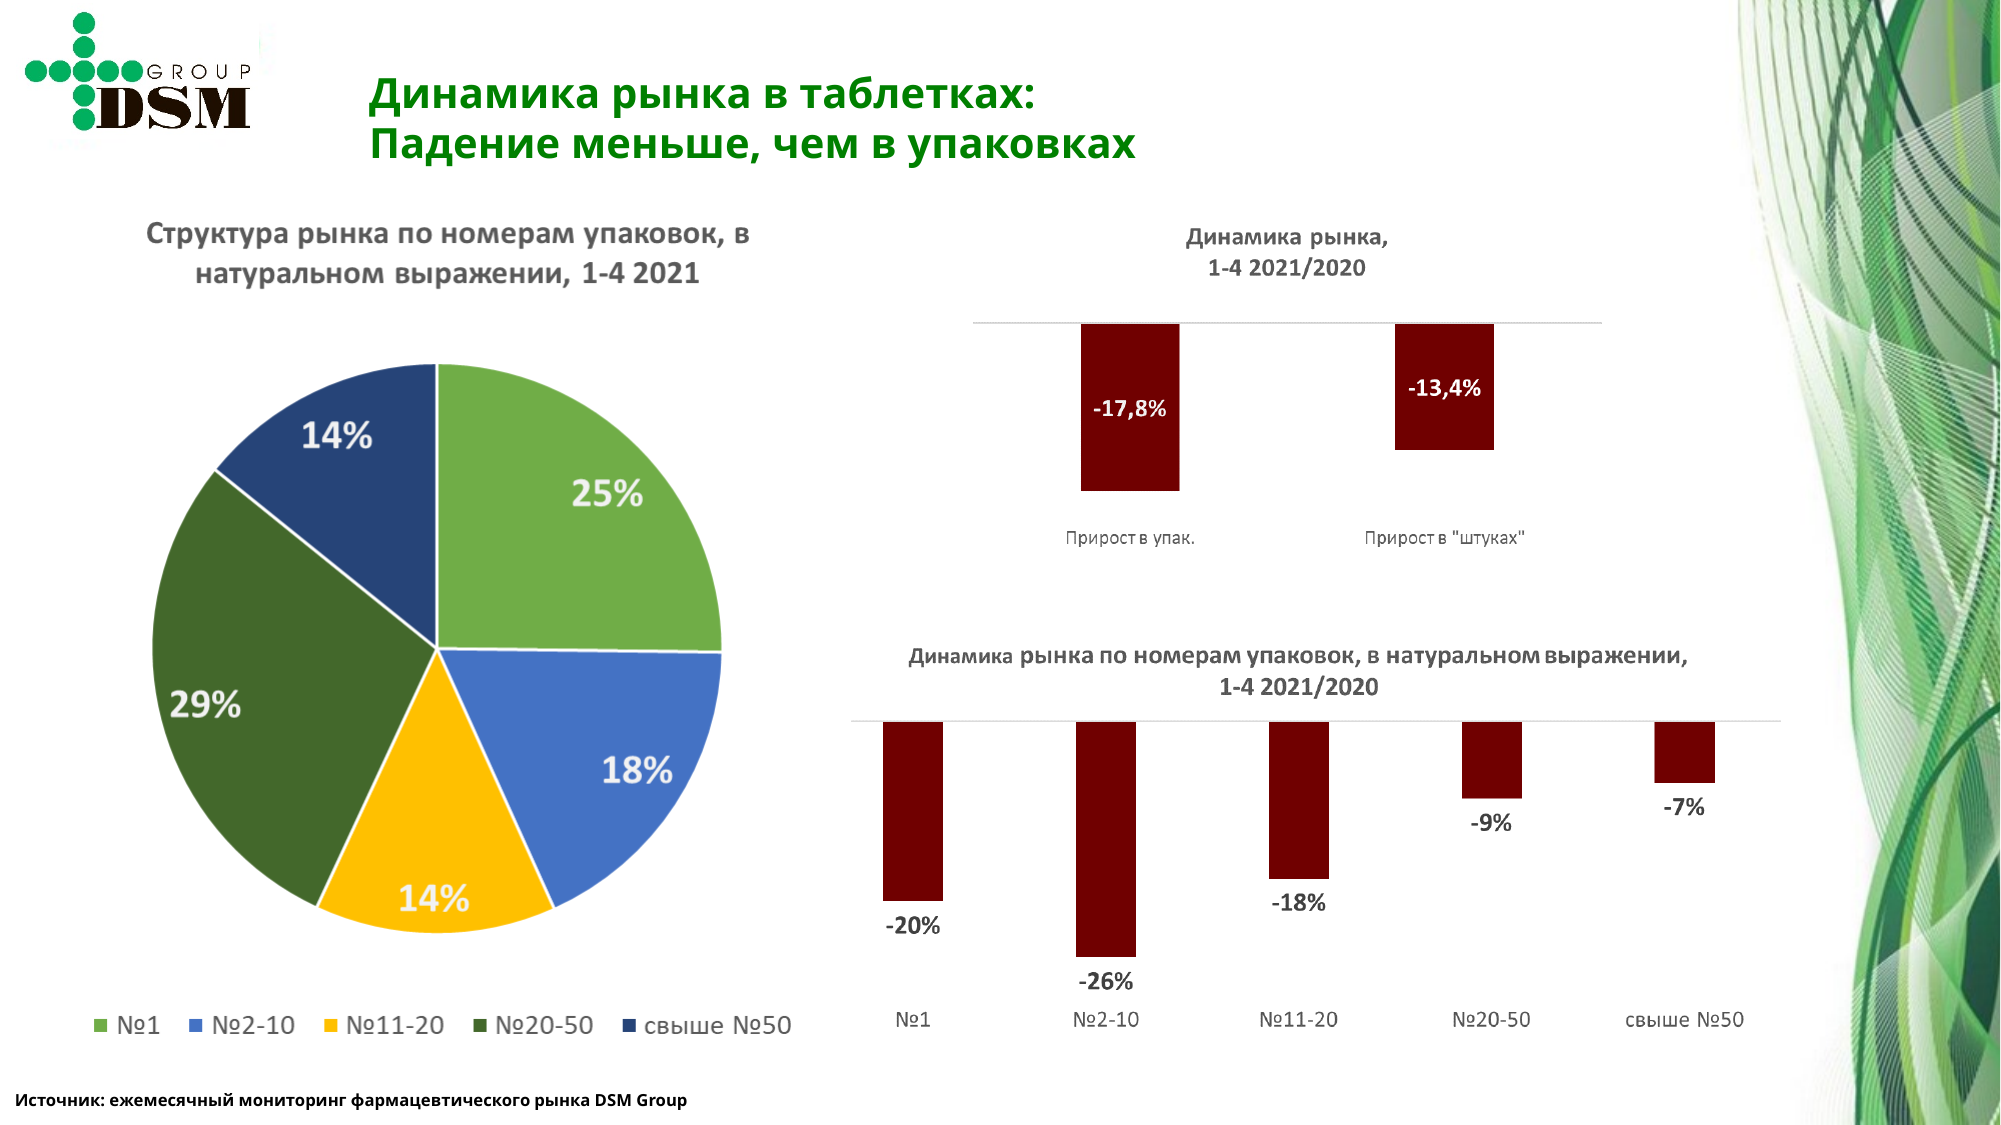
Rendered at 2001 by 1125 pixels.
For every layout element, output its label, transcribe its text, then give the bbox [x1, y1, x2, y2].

text_box Источник: ежемесячный мониторинг фармацевтического рынка DSM Group [0, 1082, 945, 1118]
picture [0, 0, 2001, 1125]
text_box Динамика рынка в таблетках: Падение меньше, чем в упаковках [354, 58, 1736, 174]
